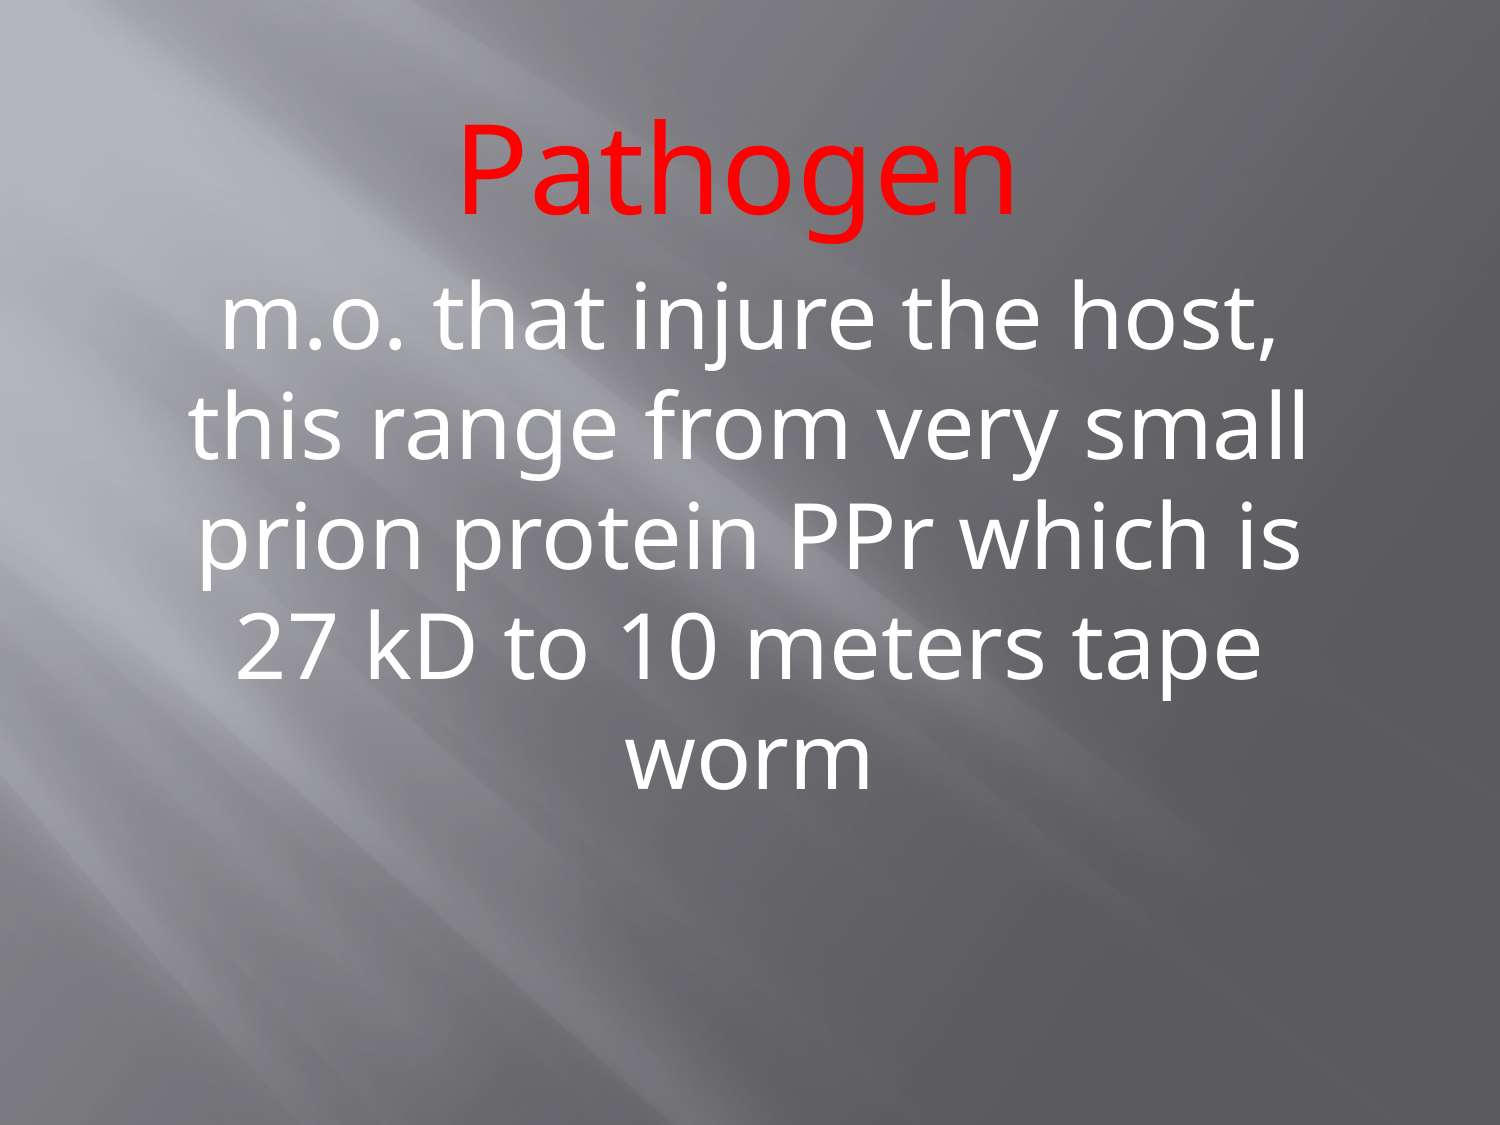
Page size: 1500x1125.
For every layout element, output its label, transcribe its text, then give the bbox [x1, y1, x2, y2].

subtitle Pathogen m.o. that injure the host, this range from very small prion protein PPr which is 27 kD to 10 meters tape worm [140, 82, 1360, 844]
